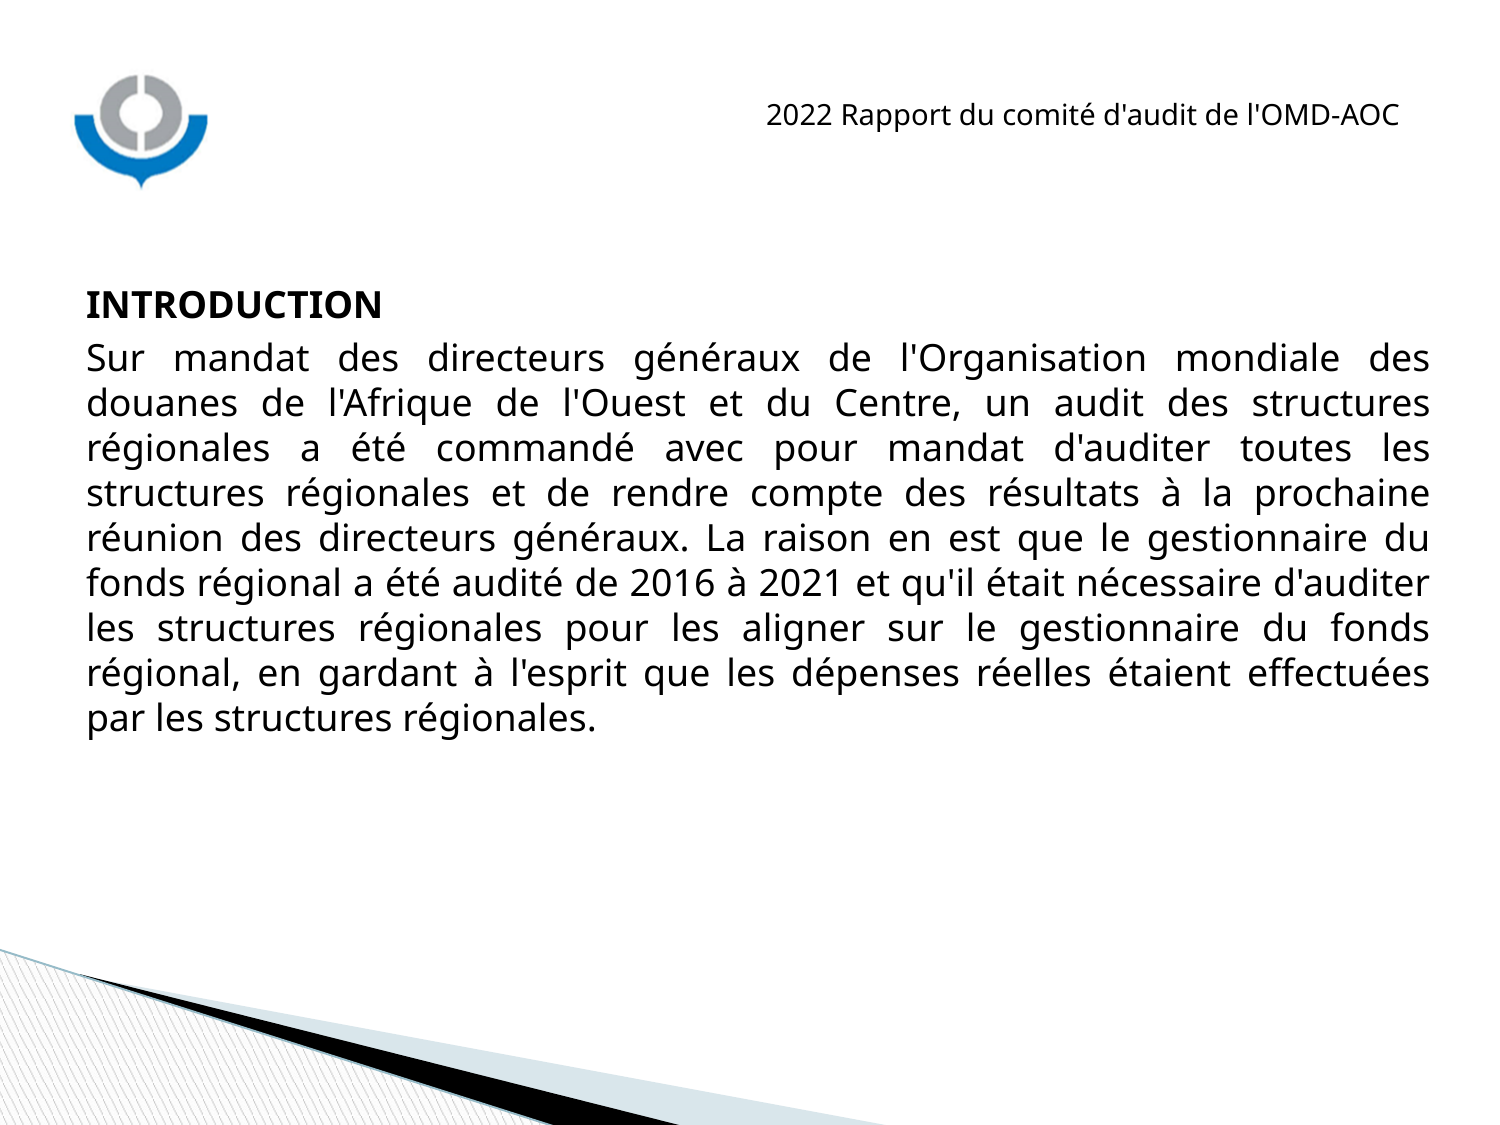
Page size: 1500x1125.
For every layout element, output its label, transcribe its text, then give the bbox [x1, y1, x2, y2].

list INTRODUCTION Sur mandat des directeurs généraux de l'Organisation mondiale des douanes de l'Afrique de l'Ouest et du Centre, un audit des structures régionales a été commandé avec pour mandat d'auditer toutes les structures régionales et de rendre compte des résultats à la prochaine réunion des directeurs généraux. La raison en est que le gestionnaire du fonds régional a été audité de 2016 à 2021 et qu'il était nécessaire d'auditer les structures régionales pour les aligner sur le gestionnaire du fonds régional, en gardant à l'esprit que les dépenses réelles étaient effectuées par les structures régionales. [53, 220, 1447, 941]
picture [64, 63, 219, 197]
title 2022 Rapport du comité d'audit de l'OMD-AOC [23, 30, 1424, 197]
